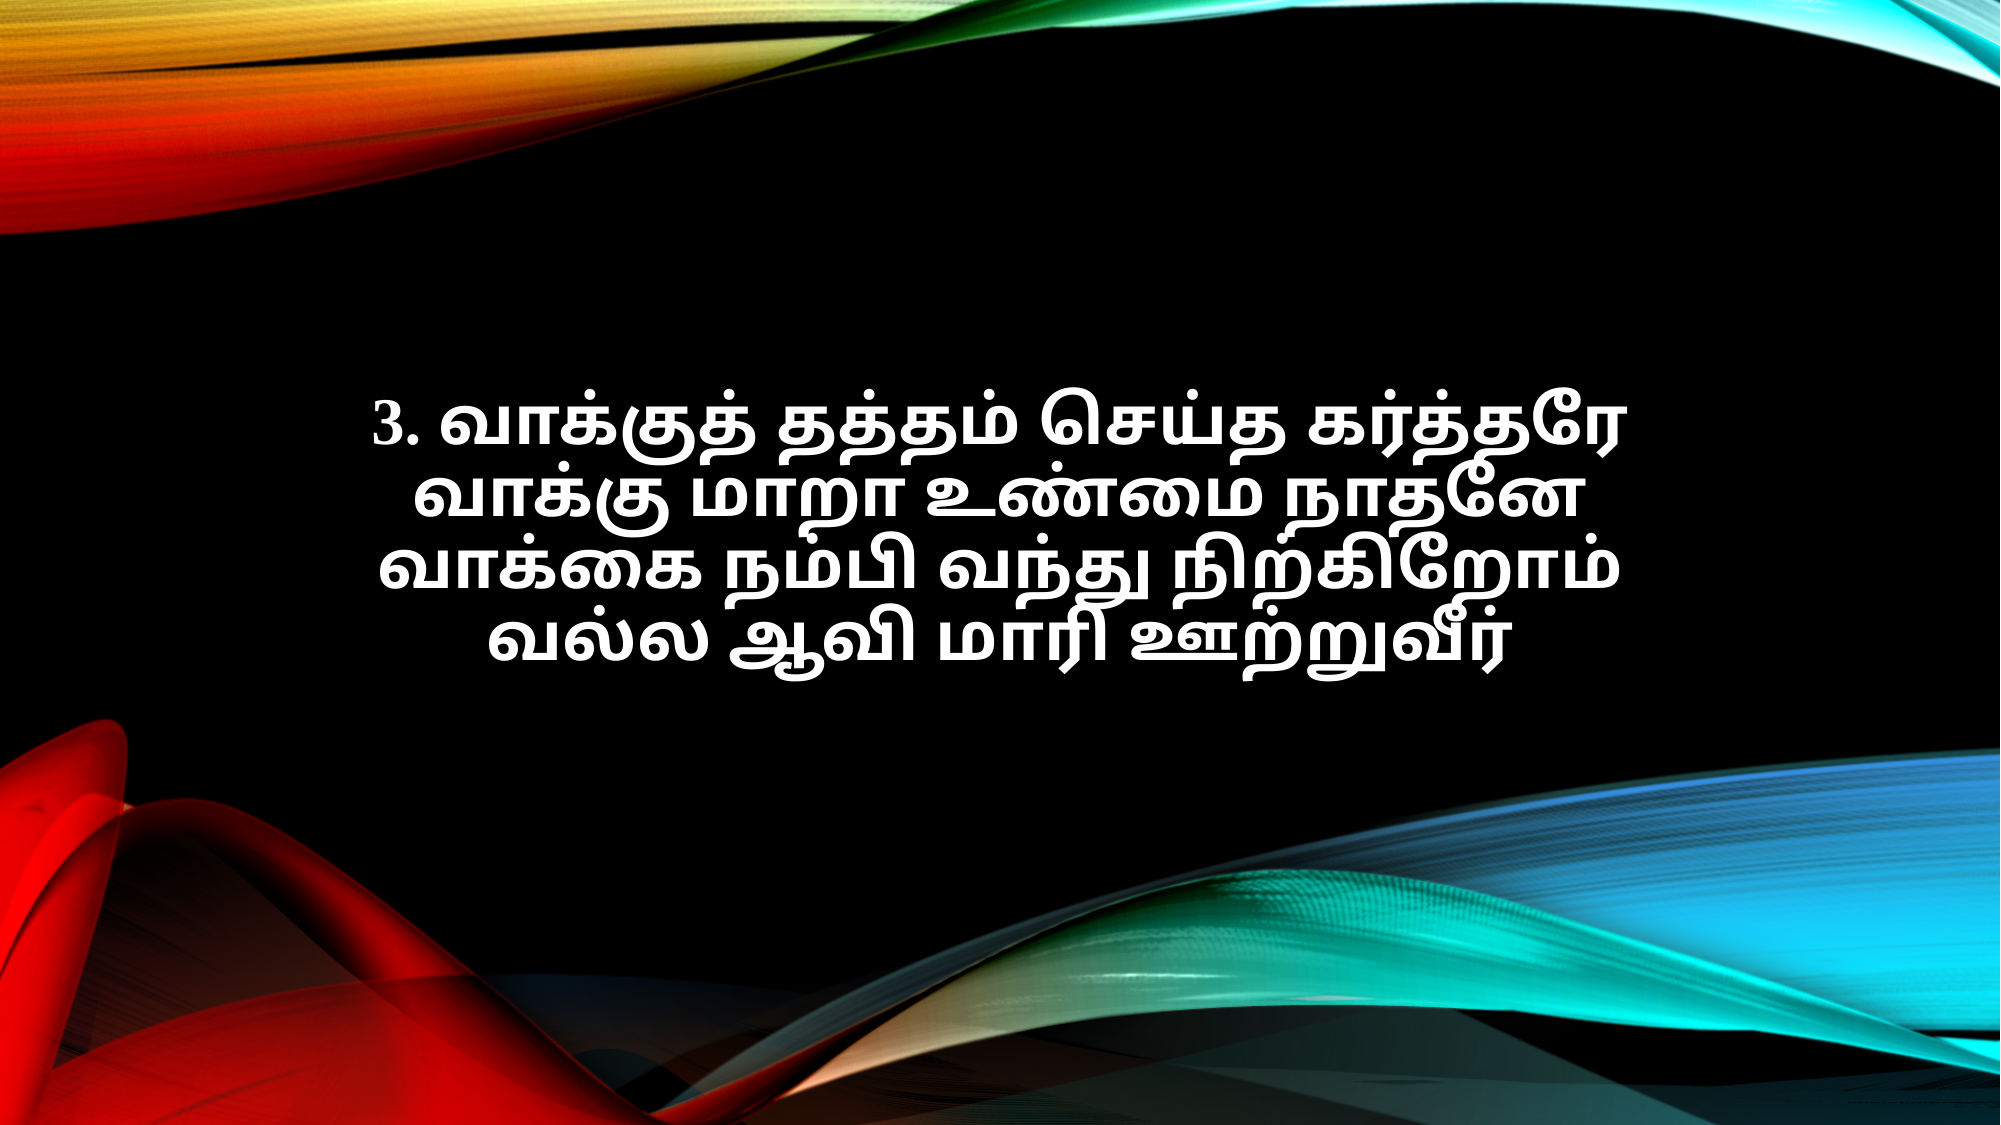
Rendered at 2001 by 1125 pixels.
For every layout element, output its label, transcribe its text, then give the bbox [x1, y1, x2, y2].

subtitle 3. வாக்குத் தத்தம் செய்த கர்த்தரே வாக்கு மாறா உண்மை நாதனே வாக்கை நம்பி வந்து நிற்கிறோம் வல்ல ஆவி மாரி ஊற்றுவீர் [0, 0, 2000, 1125]
